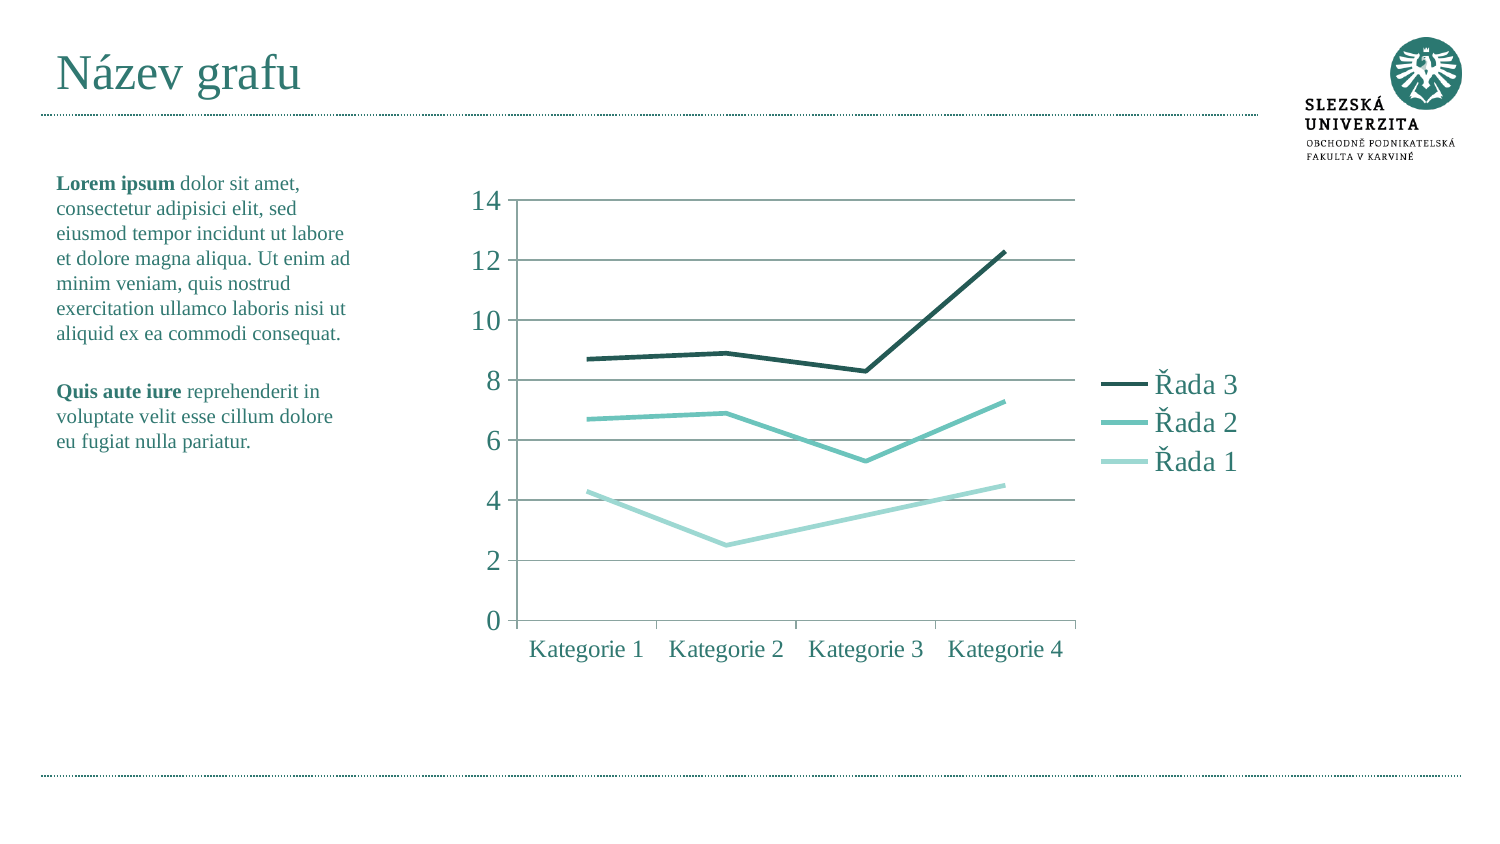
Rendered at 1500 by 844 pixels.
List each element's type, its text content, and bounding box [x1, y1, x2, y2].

text_box Lorem ipsum dolor sit amet, consectetur adipisici elit, sed eiusmod tempor incidunt ut labore et dolore magna aliqua. Ut enim ad minim veniam, quis nostrud exercitation ullamco laboris nisi ut aliquid ex ea commodi consequat. Quis aute iure reprehenderit in voluptate velit esse cillum dolore eu fugiat nulla pariatur. [41, 161, 372, 659]
picture [1305, 37, 1462, 160]
chart [454, 173, 1262, 672]
title Název grafu [41, 32, 786, 116]
